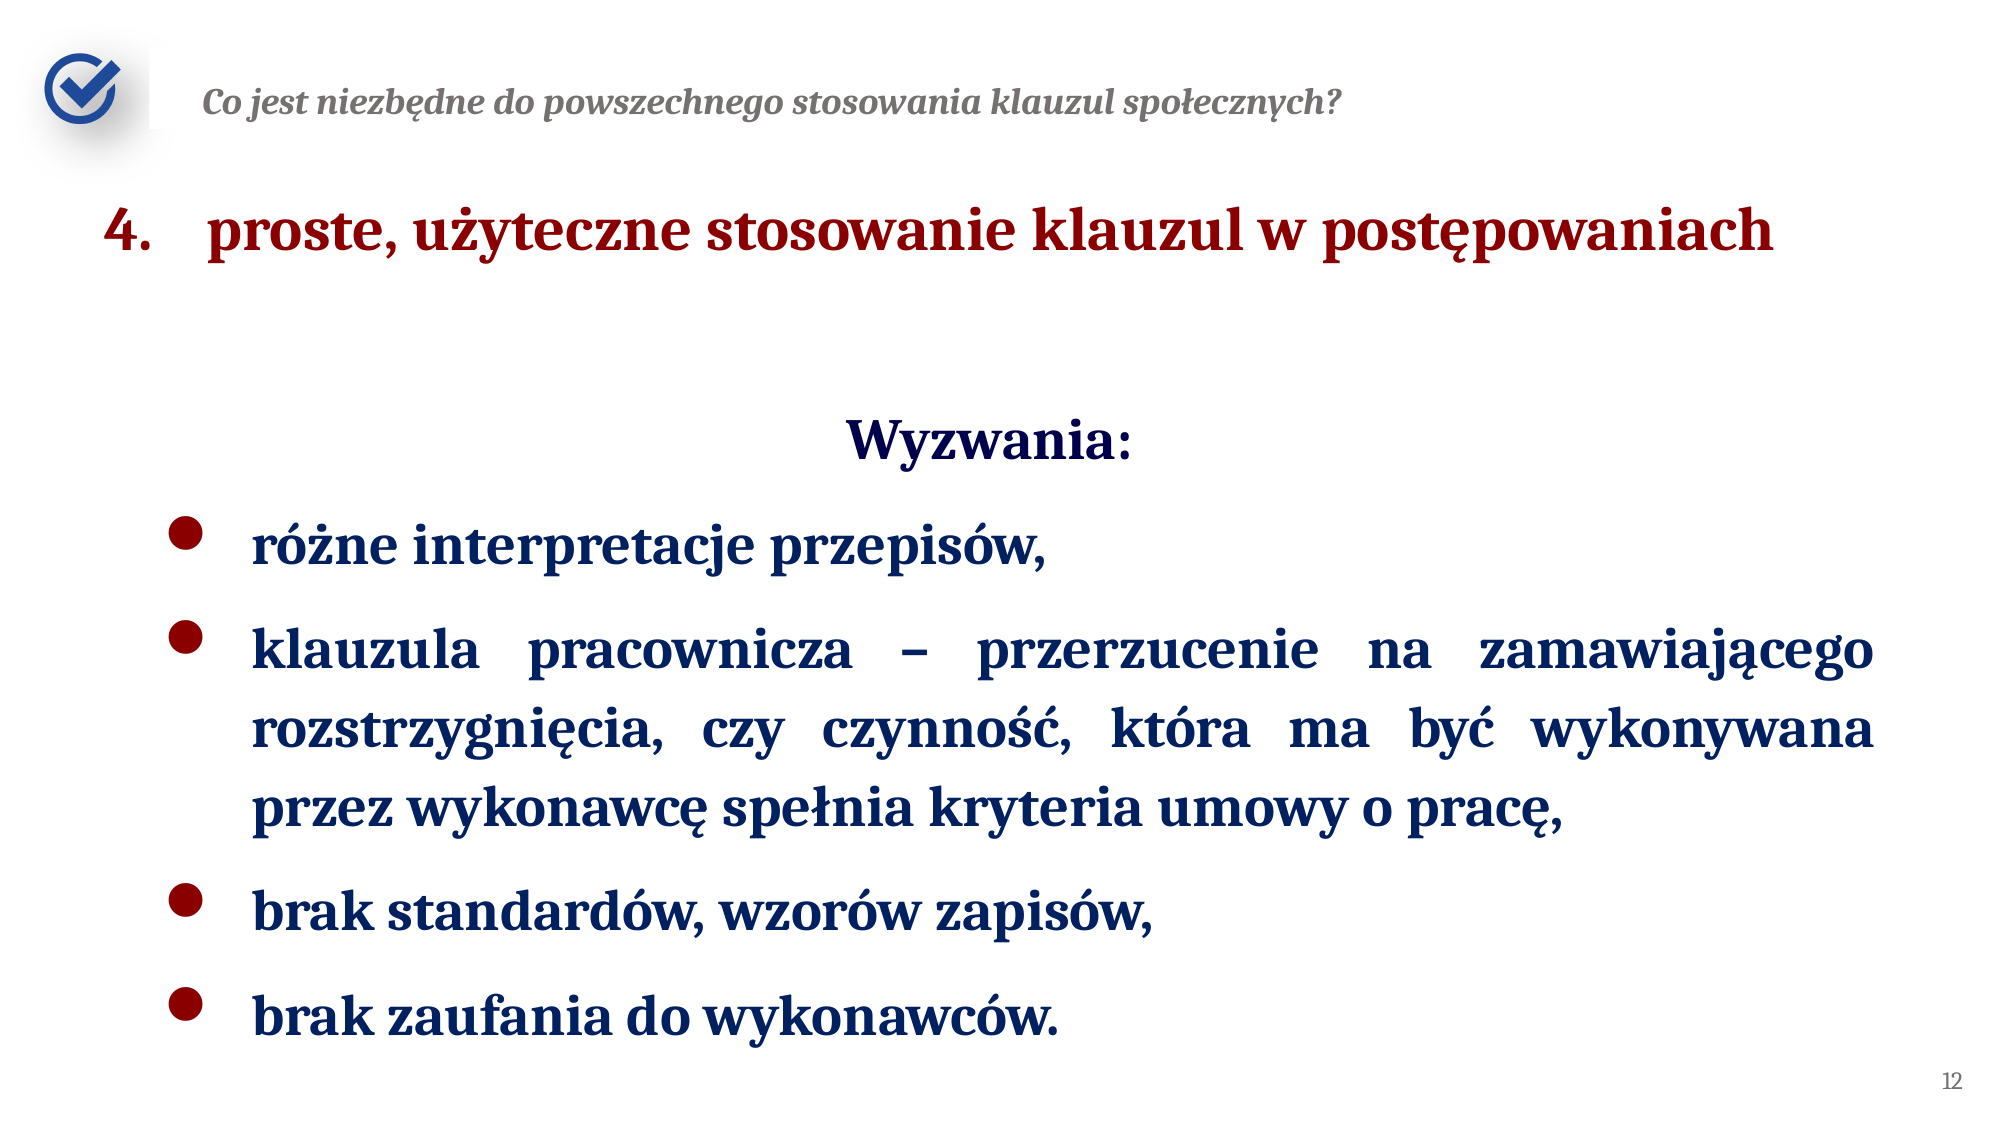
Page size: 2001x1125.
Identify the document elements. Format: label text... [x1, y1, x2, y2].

text_box proste, użyteczne stosowanie klauzul w postępowaniach Wyzwania: różne interpretacje przepisów, klauzula pracownicza – przerzucenie na zamawiającego rozstrzygnięcia, czy czynność, która ma być wykonywana przez wykonawcę spełnia kryteria umowy o pracę, brak standardów, wzorów zapisów, brak zaufania do wykonawców. [89, 176, 1890, 1054]
picture [35, 41, 130, 136]
text_box Co jest niezbędne do powszechnego stosowania klauzul społecznych? [149, 46, 1395, 129]
slide_number 12 [1777, 1052, 1978, 1108]
